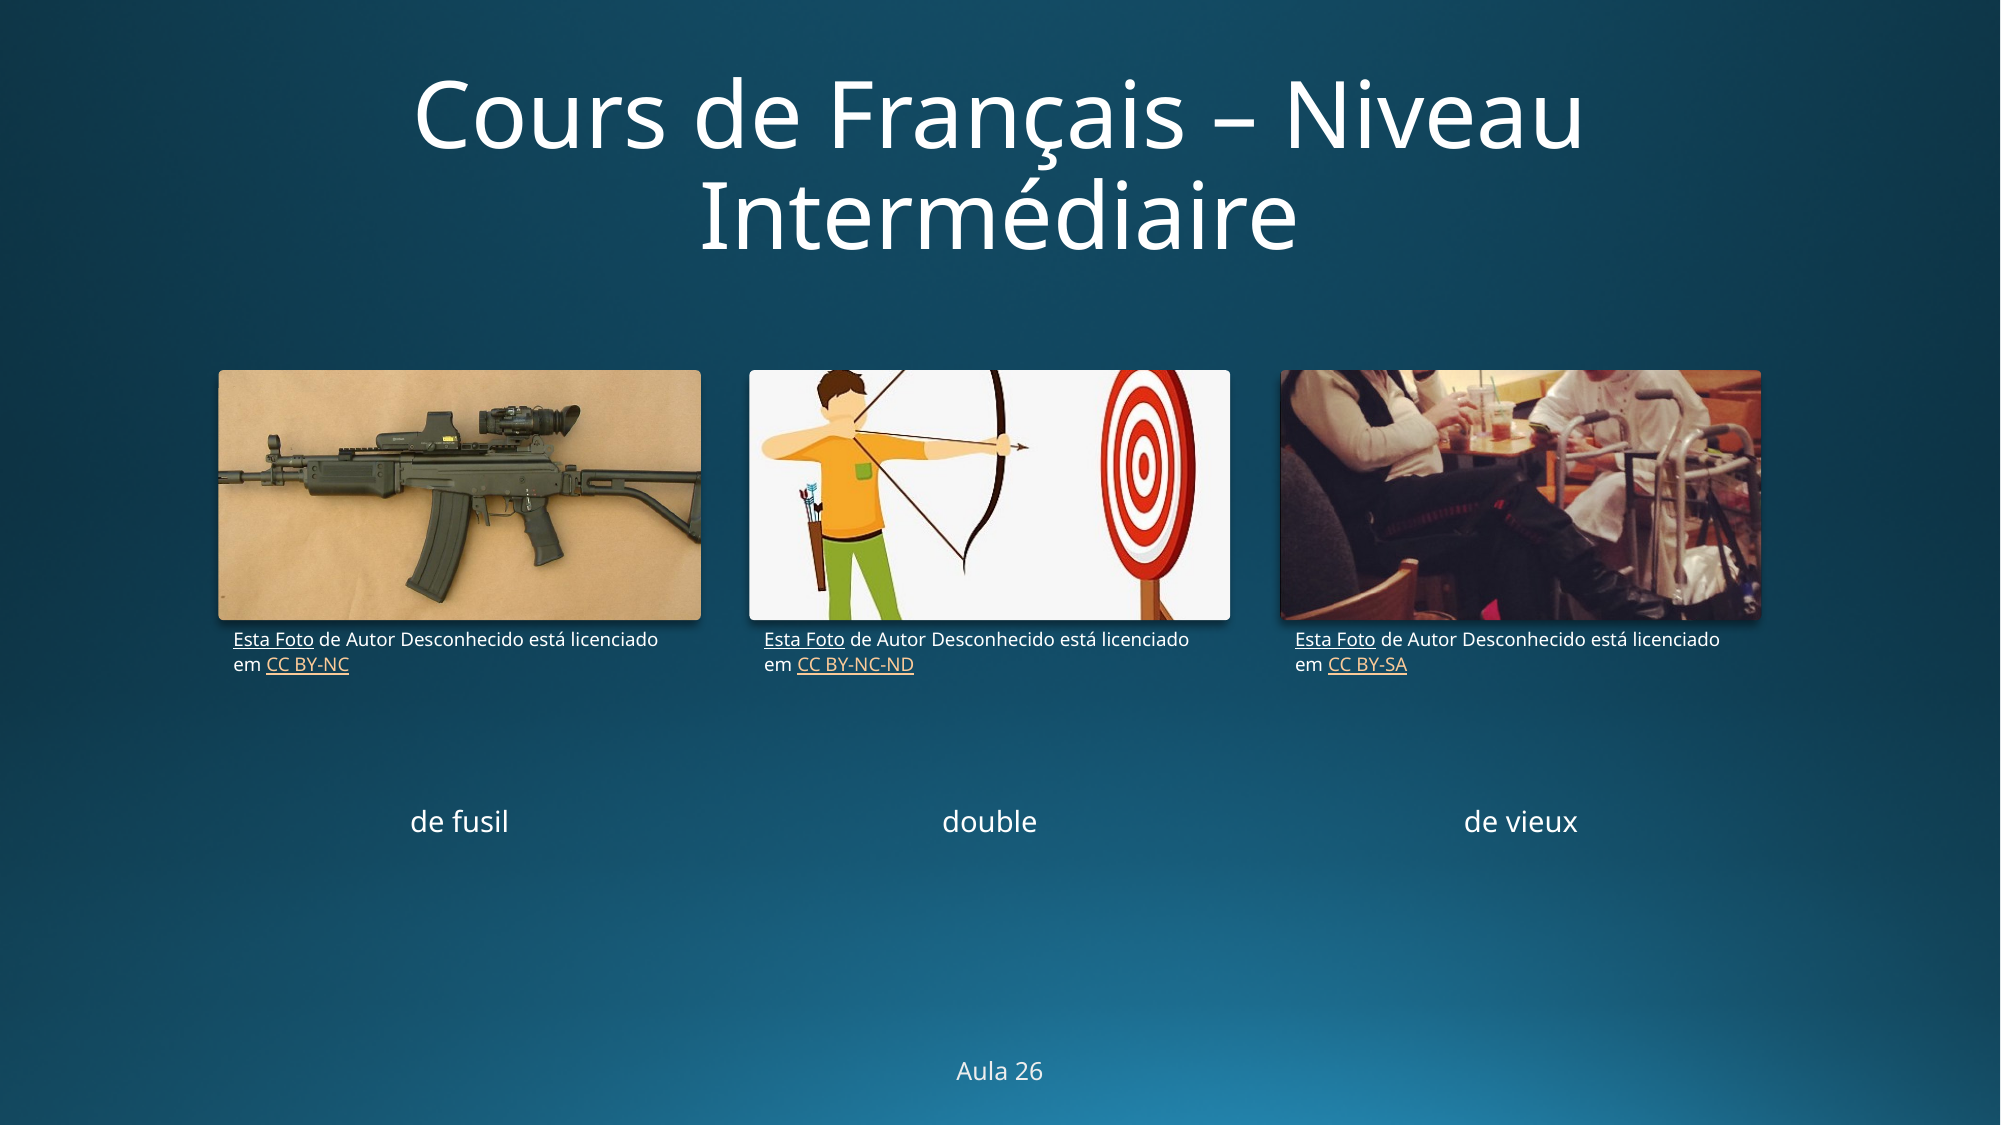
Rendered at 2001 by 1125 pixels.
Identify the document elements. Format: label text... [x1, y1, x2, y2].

text_box Esta Foto de Autor Desconhecido está licenciado em CC BY-NC [218, 621, 701, 686]
picture [0, 0, 2001, 1125]
list double [749, 799, 1231, 908]
list de fusil [218, 799, 701, 908]
text_box Esta Foto de Autor Desconhecido está licenciado em CC BY-NC-ND [749, 621, 1231, 686]
text_box Esta Foto de Autor Desconhecido está licenciado em CC BY-SA [1280, 621, 1762, 686]
footer Aula 26 [662, 1042, 1338, 1103]
list de vieux [1280, 799, 1762, 908]
title Cours de Français – Niveau Intermédiaire [137, 59, 1863, 278]
